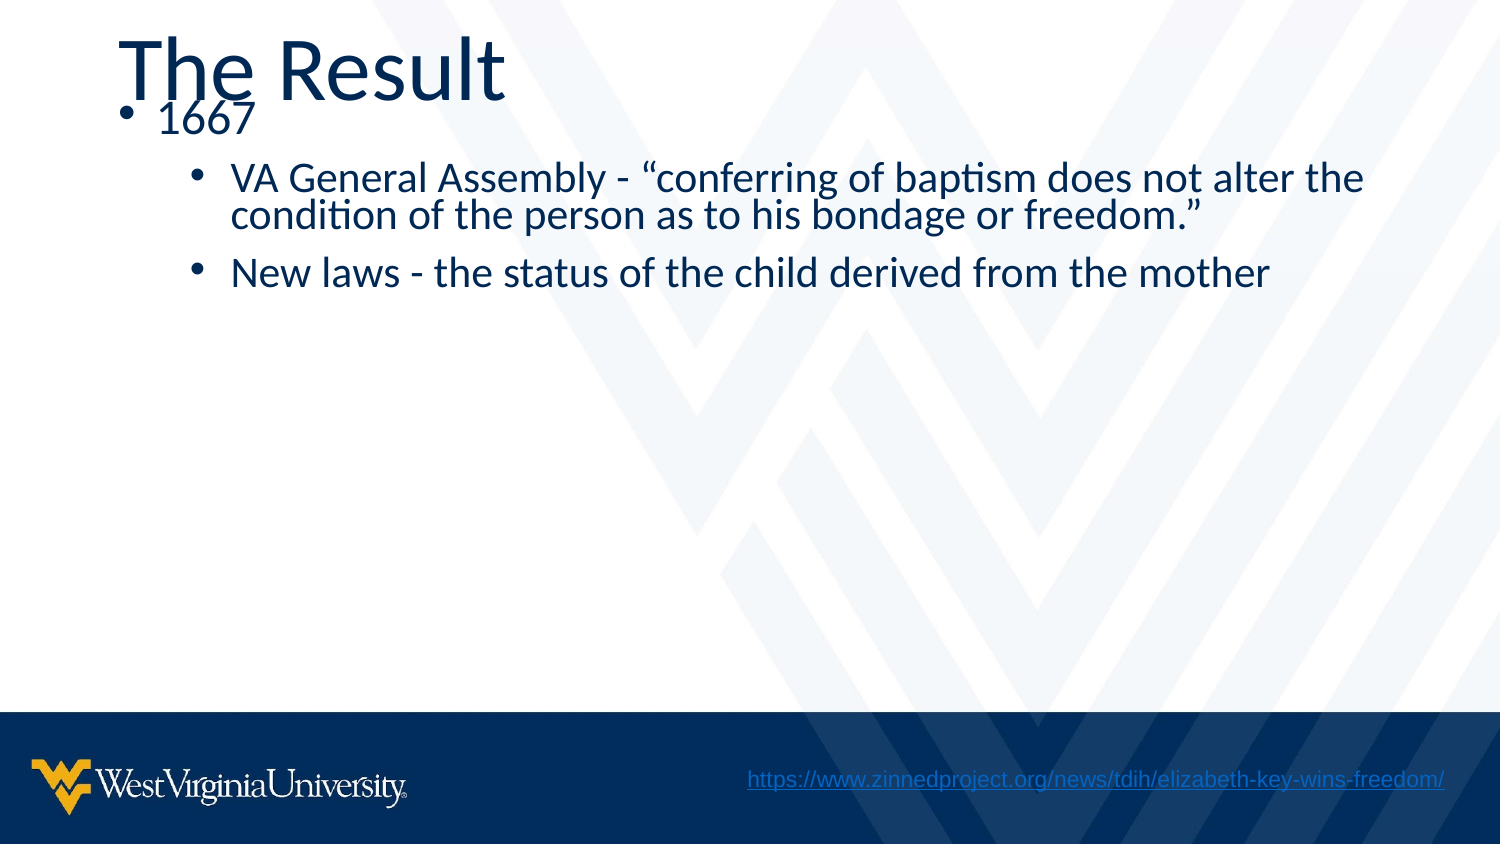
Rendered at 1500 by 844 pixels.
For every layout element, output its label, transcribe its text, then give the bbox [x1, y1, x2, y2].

text_box The Result [103, 0, 1397, 93]
text_box https://www.zinnedproject.org/news/tdih/elizabeth-key-wins-freedom/ [432, 744, 1461, 808]
picture [0, 0, 1500, 844]
text_box 1667 VA General Assembly - “conferring of baptism does not alter the condition of the person as to his bondage or freedom.” New laws - the status of the child derived from the mother [103, 93, 1461, 690]
